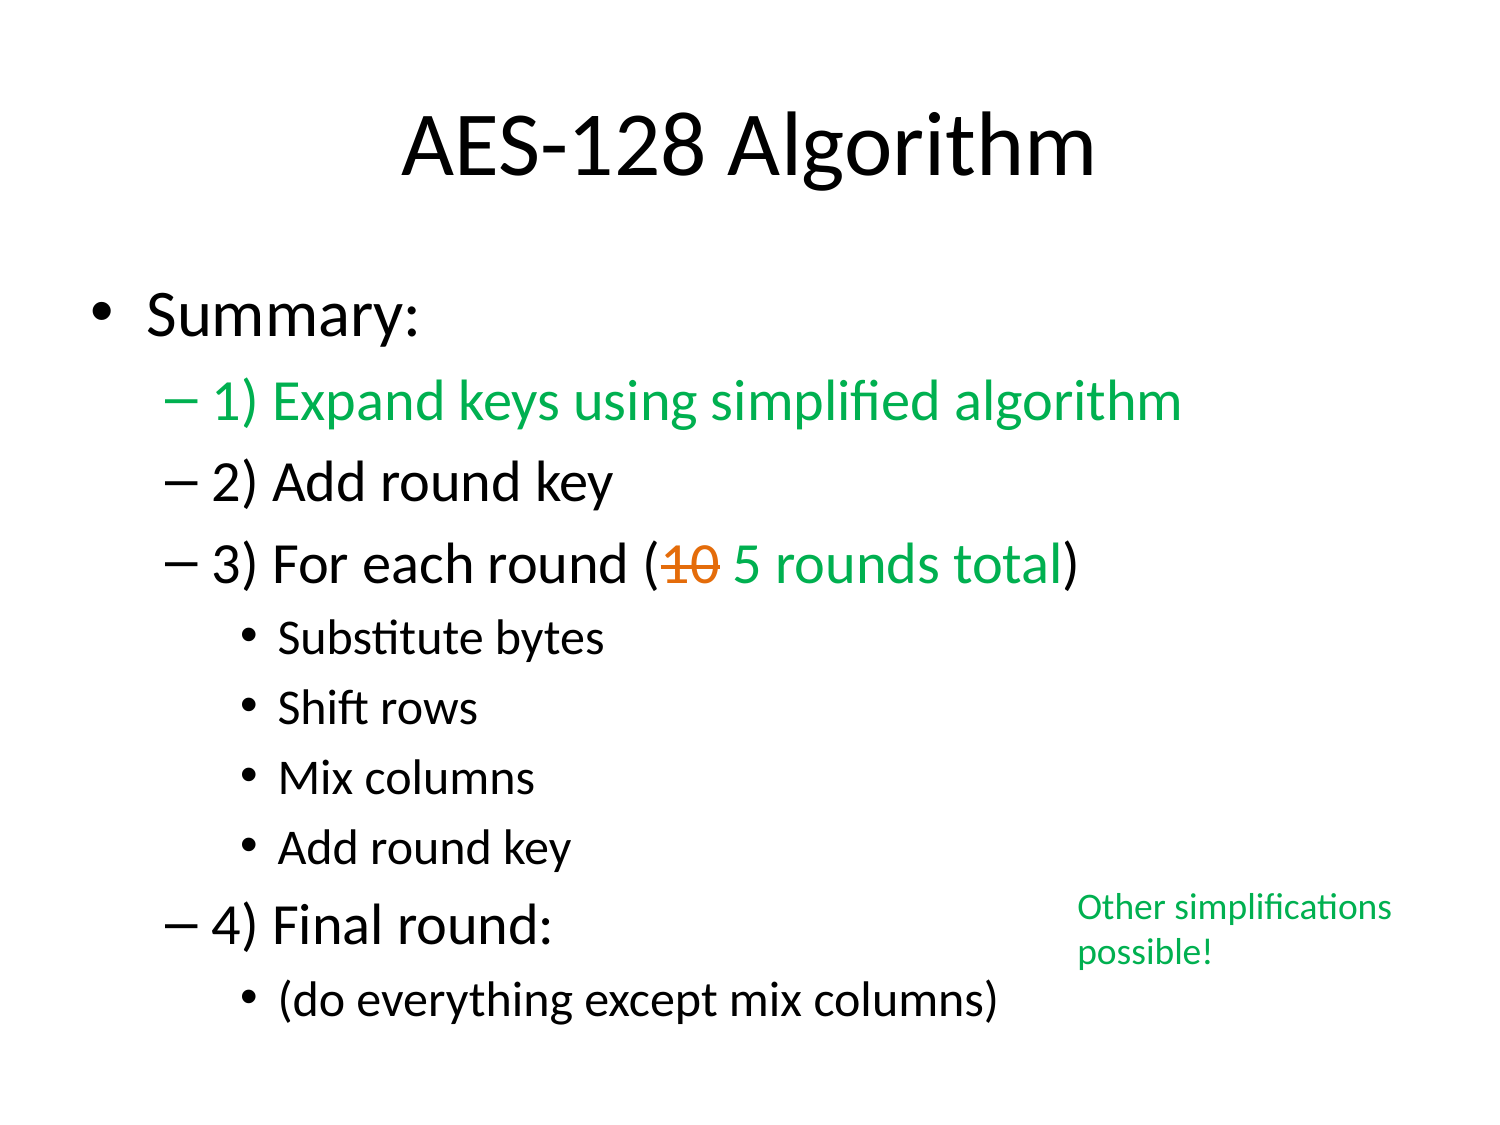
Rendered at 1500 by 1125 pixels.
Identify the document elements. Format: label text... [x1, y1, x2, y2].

list Summary: 1) Expand keys using simplified algorithm 2) Add round key 3) For each round (10 5 rounds total) Substitute bytes Shift rows Mix columns Add round key 4) Final round: (do everything except mix columns) [75, 262, 1425, 1125]
text_box Other simplifications possible! [1062, 874, 1413, 980]
title AES-128 Algorithm [75, 45, 1425, 233]
